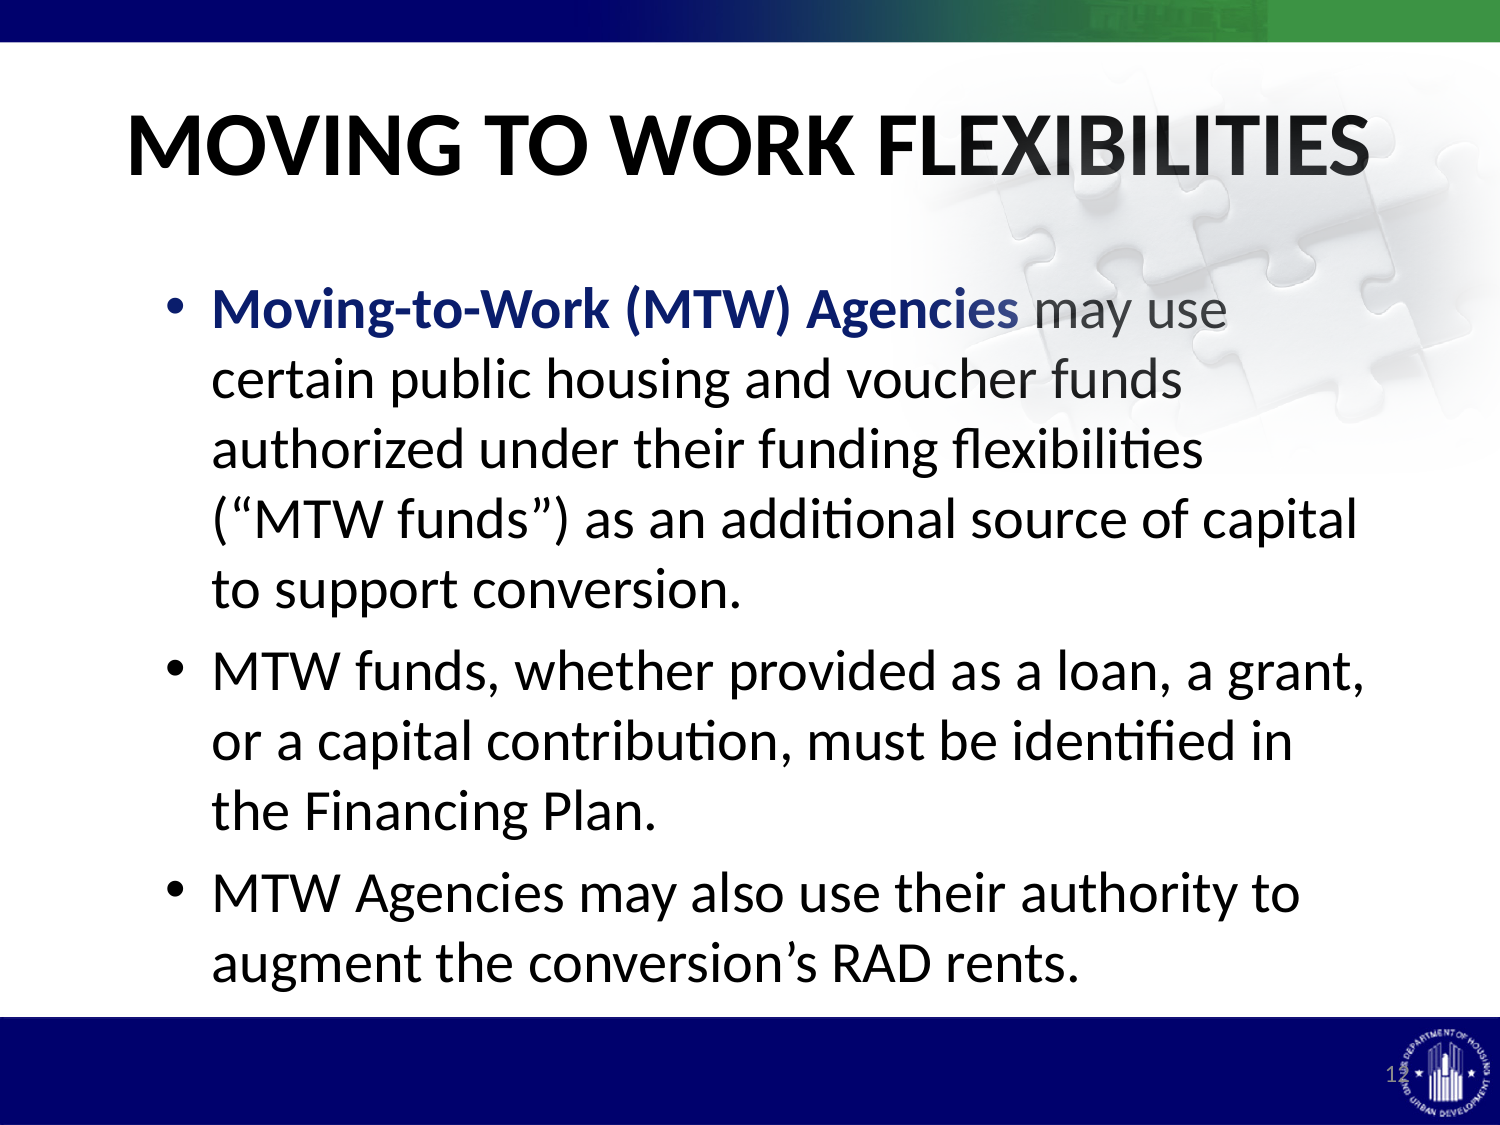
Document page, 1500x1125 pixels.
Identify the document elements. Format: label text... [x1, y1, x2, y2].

slide_number 11 [1074, 1042, 1425, 1103]
list Moving-to-Work (MTW) Agencies may use certain public housing and voucher funds authorized under their funding flexibilities (“MTW funds”) as an additional source of capital to support conversion. MTW funds, whether provided as a loan, a grant, or a capital contribution, must be identified in the Financing Plan. MTW Agencies may also use their authority to augment the conversion’s RAD rents. [75, 191, 1400, 934]
picture [0, 0, 1500, 1125]
title MOVING TO WORK FLEXIBILITIES [75, 45, 870, 191]
